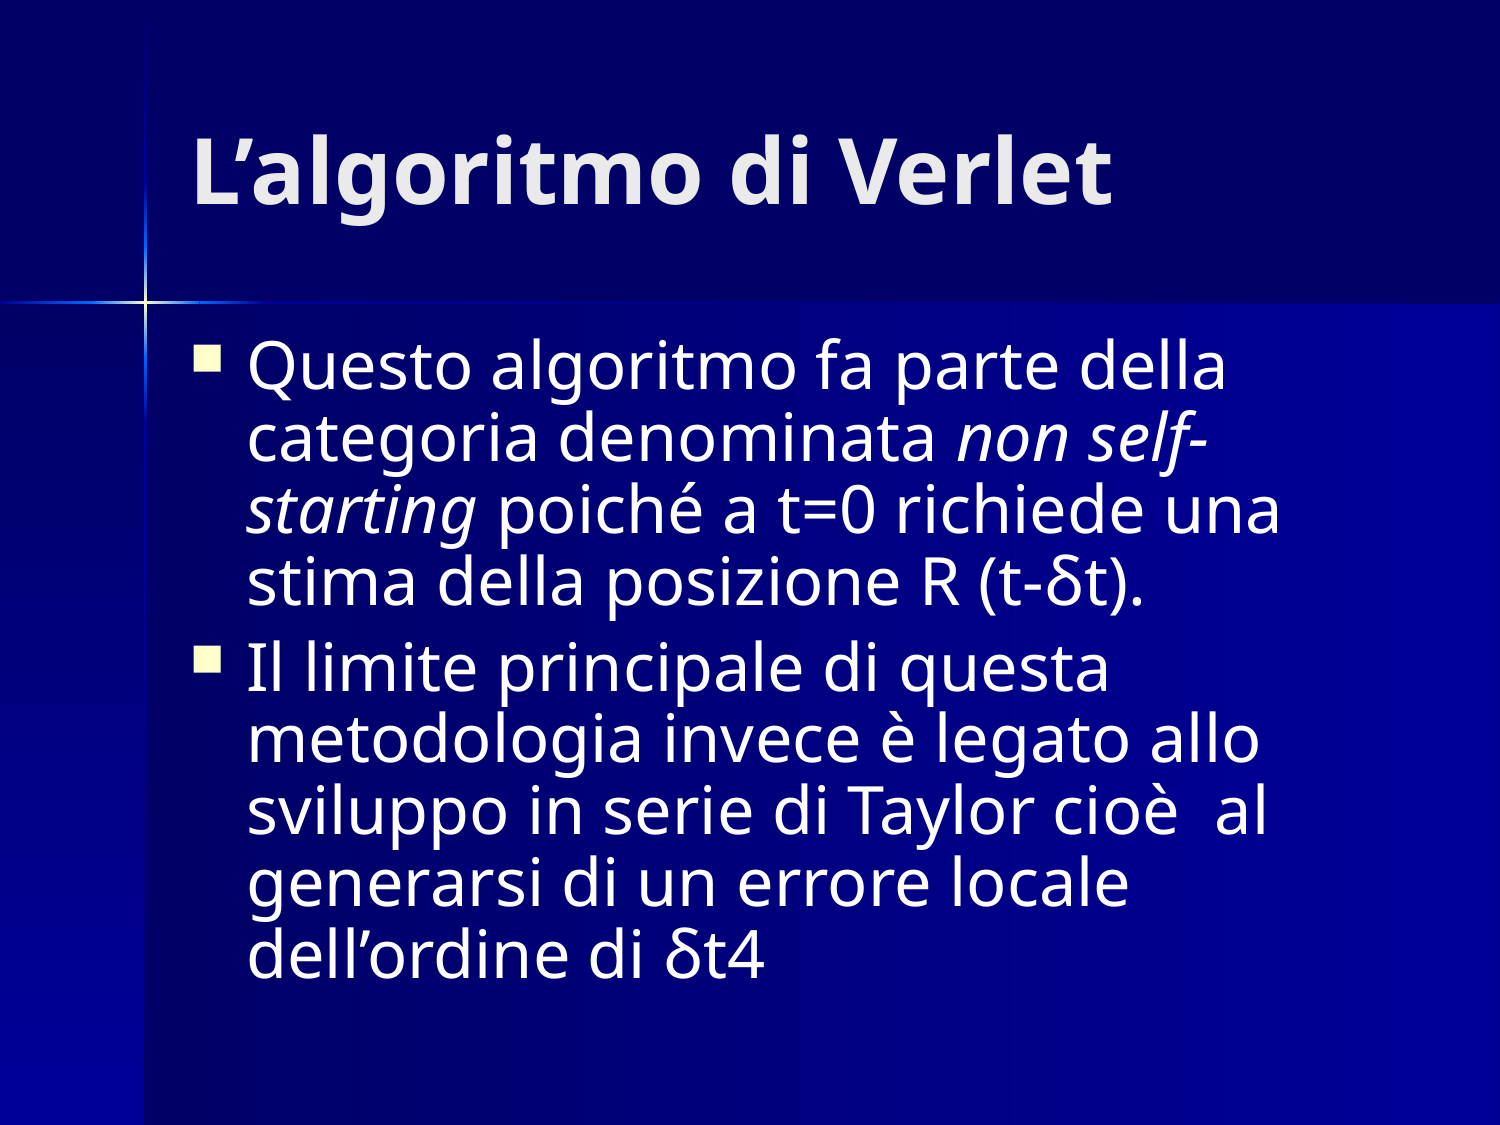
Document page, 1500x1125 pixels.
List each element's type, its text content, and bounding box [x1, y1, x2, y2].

list Questo algoritmo fa parte della categoria denominata non self-starting poiché a t=0 richiede una stima della posizione R (t-δt). Il limite principale di questa metodologia invece è legato allo sviluppo in serie di Taylor cioè al generarsi di un errore locale dell’ordine di δt4 [174, 324, 1413, 1071]
title L’algoritmo di Verlet [174, 49, 1413, 286]
